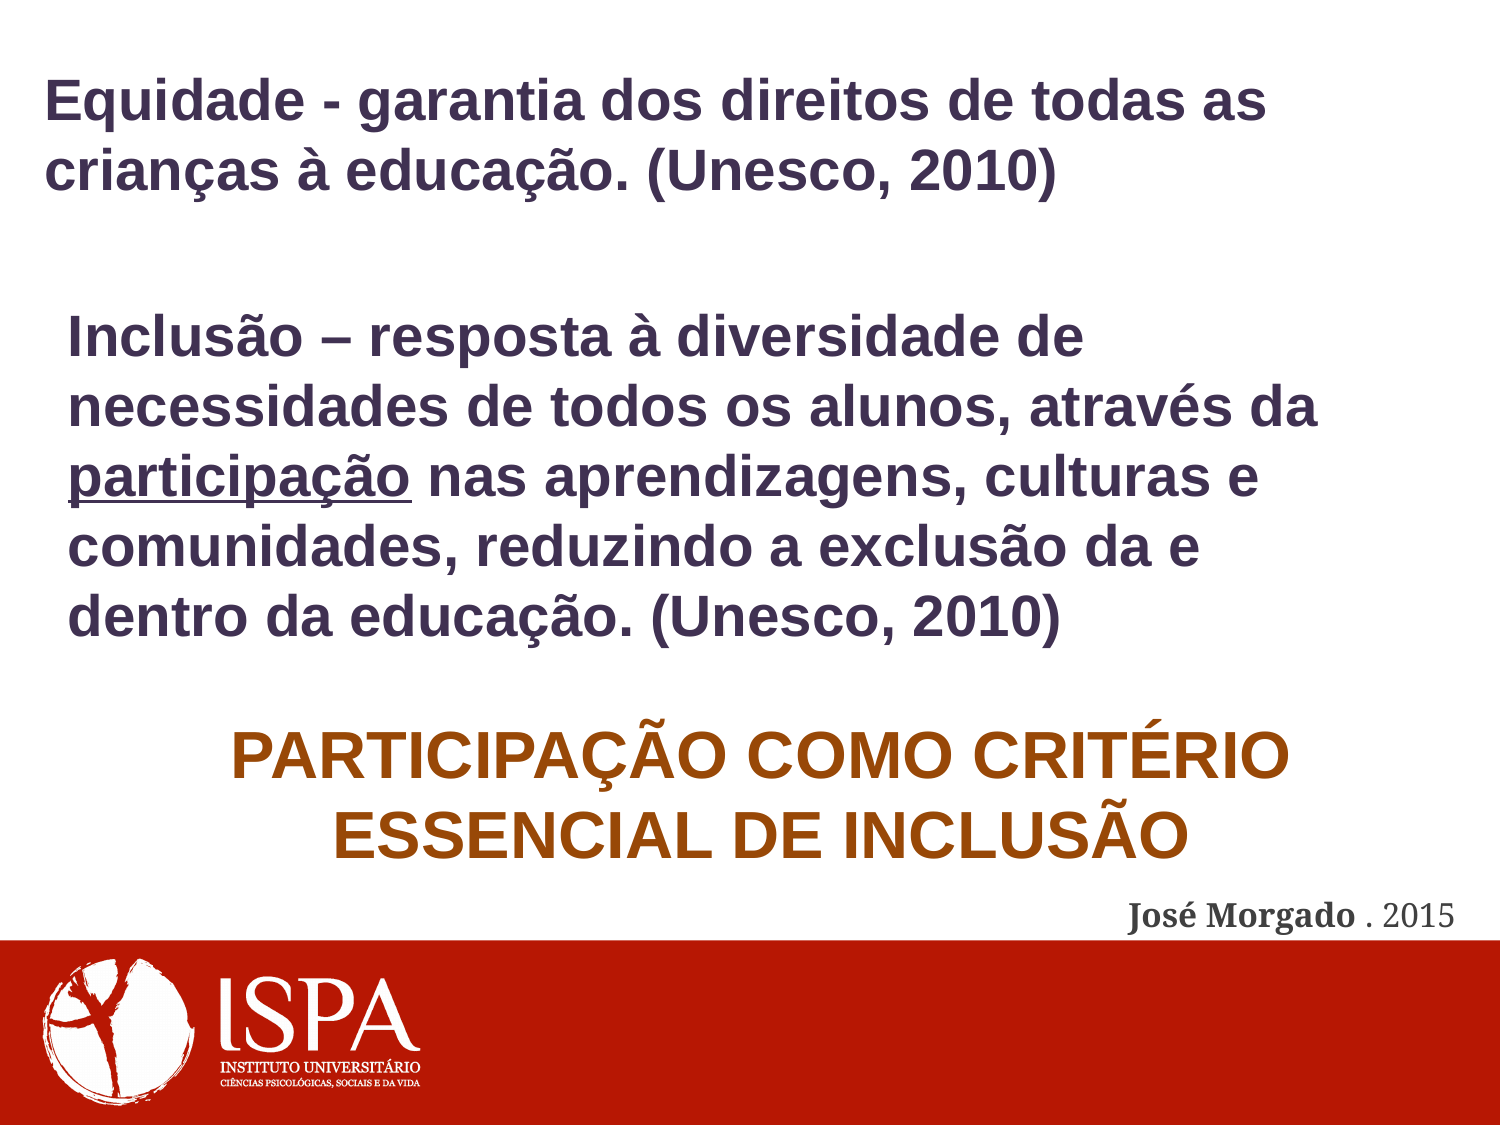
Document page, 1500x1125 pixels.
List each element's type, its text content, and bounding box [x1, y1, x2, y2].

text_box Inclusão – resposta à diversidade de necessidades de todos os alunos, através da participação nas aprendizagens, culturas e comunidades, reduzindo a exclusão da e dentro da educação. (Unesco, 2010) [53, 290, 1400, 656]
text_box Equidade - garantia dos direitos de todas as crianças à educação. (Unesco, 2010) [29, 54, 1317, 210]
picture [25, 948, 440, 1118]
text_box [0, 938, 1500, 1125]
text_box PARTICIPAÇÃO COMO CRITÉRIO ESSENCIAL DE INCLUSÃO [53, 704, 1471, 879]
text_box José Morgado . 2015 [1085, 886, 1499, 942]
